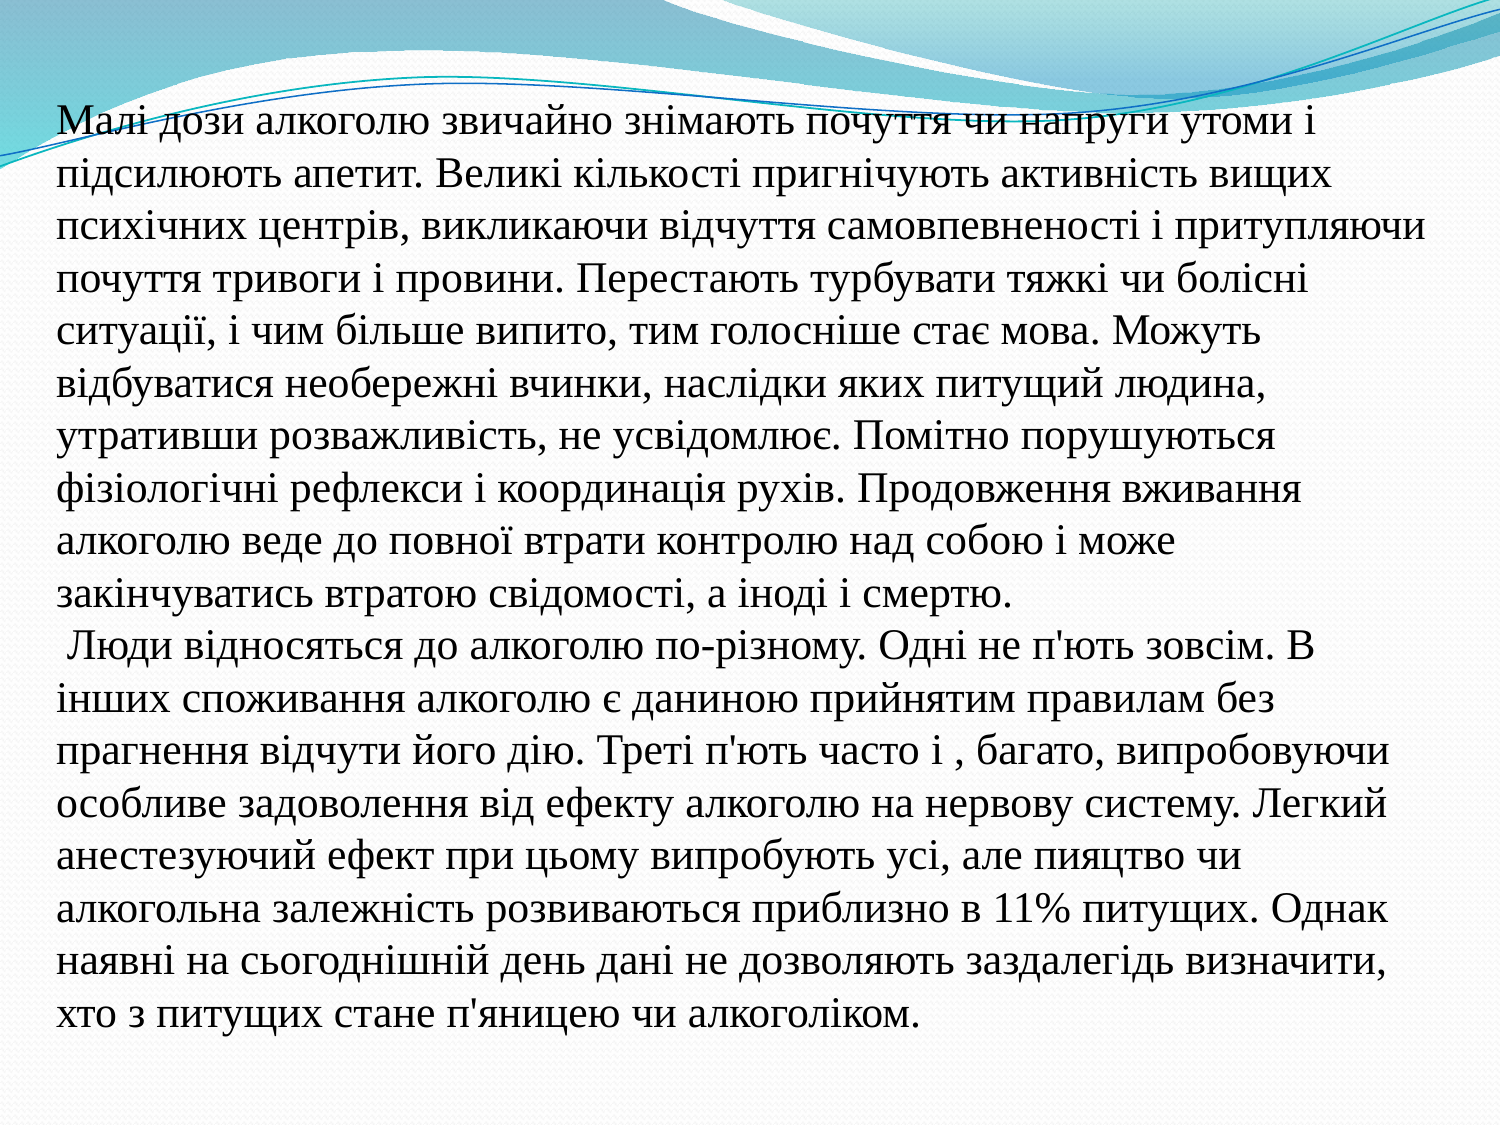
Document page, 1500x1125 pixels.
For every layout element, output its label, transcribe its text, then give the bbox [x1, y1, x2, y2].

text_box Малі дози алкоголю звичайно знімають почуття чи напруги утоми і підсилюють апетит. Великі кількості пригнічують активність вищих психічних центрів, викликаючи відчуття самовпевненості і притупляючи почуття тривоги і провини. Перестають турбувати тяжкі чи болісні ситуації, і чим більше випито, тим голосніше стає мова. Можуть відбуватися необережні вчинки, наслідки яких питущий людина, утративши розважливість, не усвідомлює. Помітно порушуються фізіологічні рефлекси і координація рухів. Продовження вживання алкоголю веде до повної втрати контролю над собою і може закінчуватись втратою свідомості, а іноді і смертю. Люди відносяться до алкоголю по-різному. Одні не п'ють зовсім. В інших споживання алкоголю є даниною прийнятим правилам без прагнення відчути його дію. Треті п'ють часто і , багато, випробовуючи особливе задоволення від ефекту алкоголю на нервову систему. Легкий анестезуючий ефект при цьому випробують усі, але пияцтво чи алкогольна залежність розвиваються приблизно в 11% питущих. Однак наявні на сьогоднішній день дані не дозволяють заздалегідь визначити, хто з питущих стане п'яницею чи алкоголіком. [41, 30, 1447, 1096]
